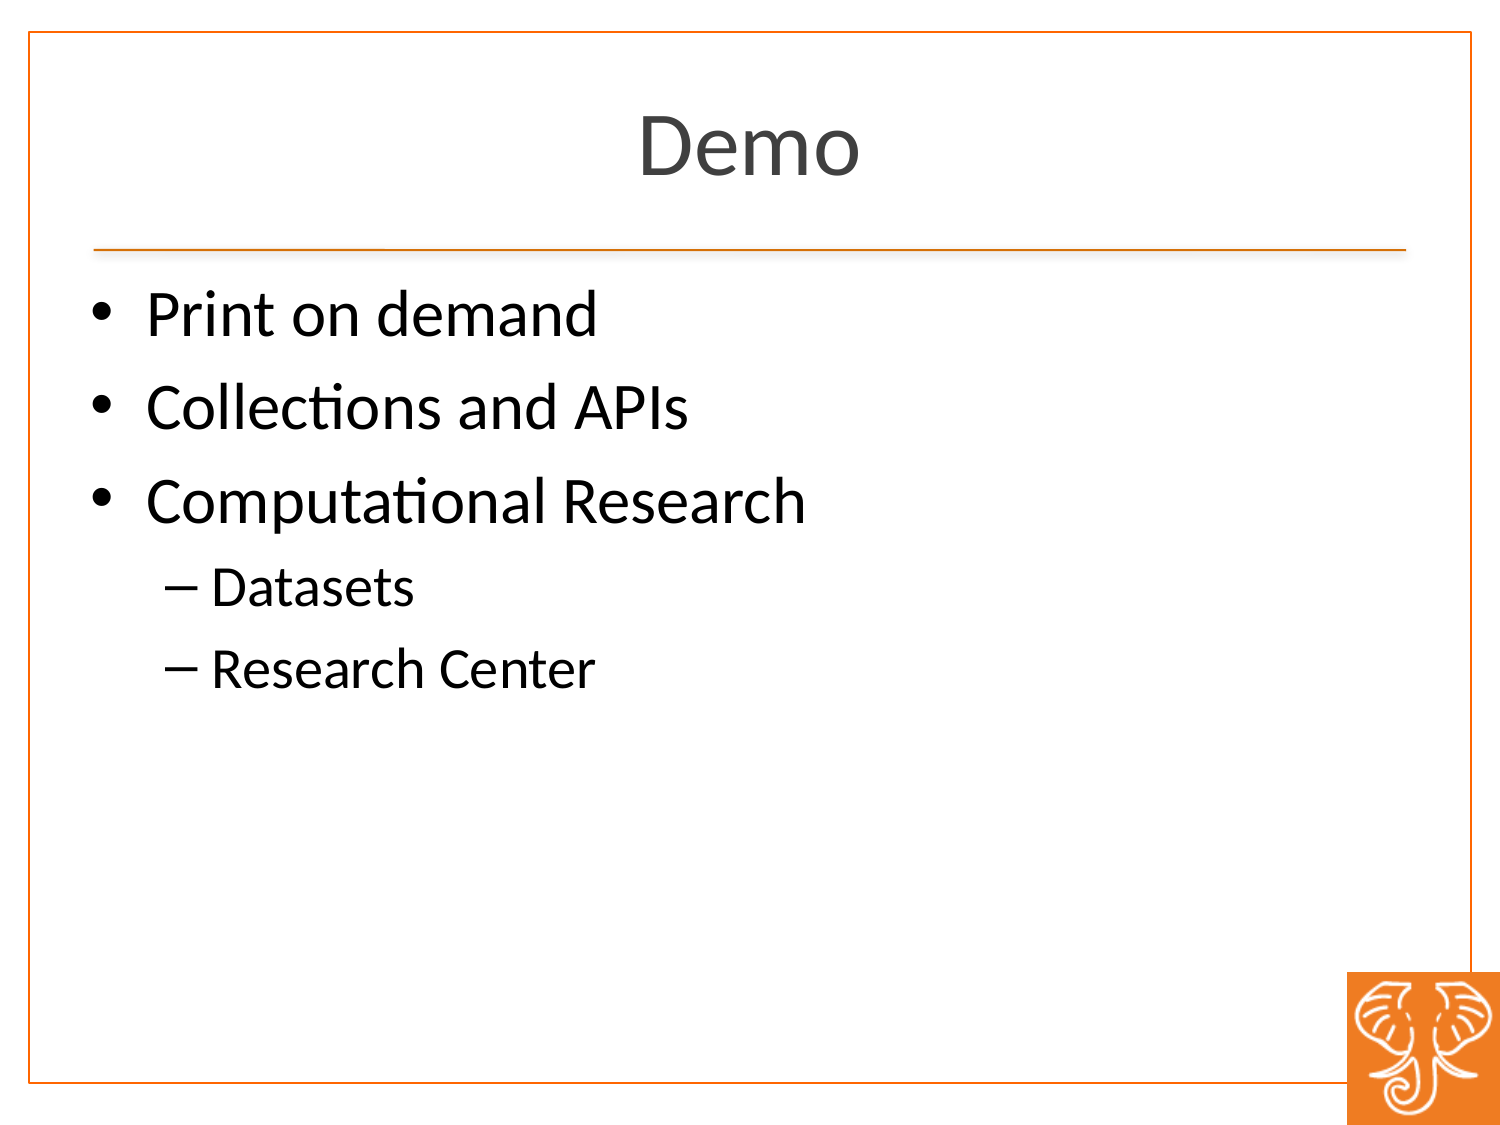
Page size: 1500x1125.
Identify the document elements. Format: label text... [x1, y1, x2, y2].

picture [1347, 972, 1500, 1125]
list Print on demand Collections and APIs Computational Research Datasets Research Center [75, 262, 1425, 1066]
title Demo [75, 45, 1425, 233]
